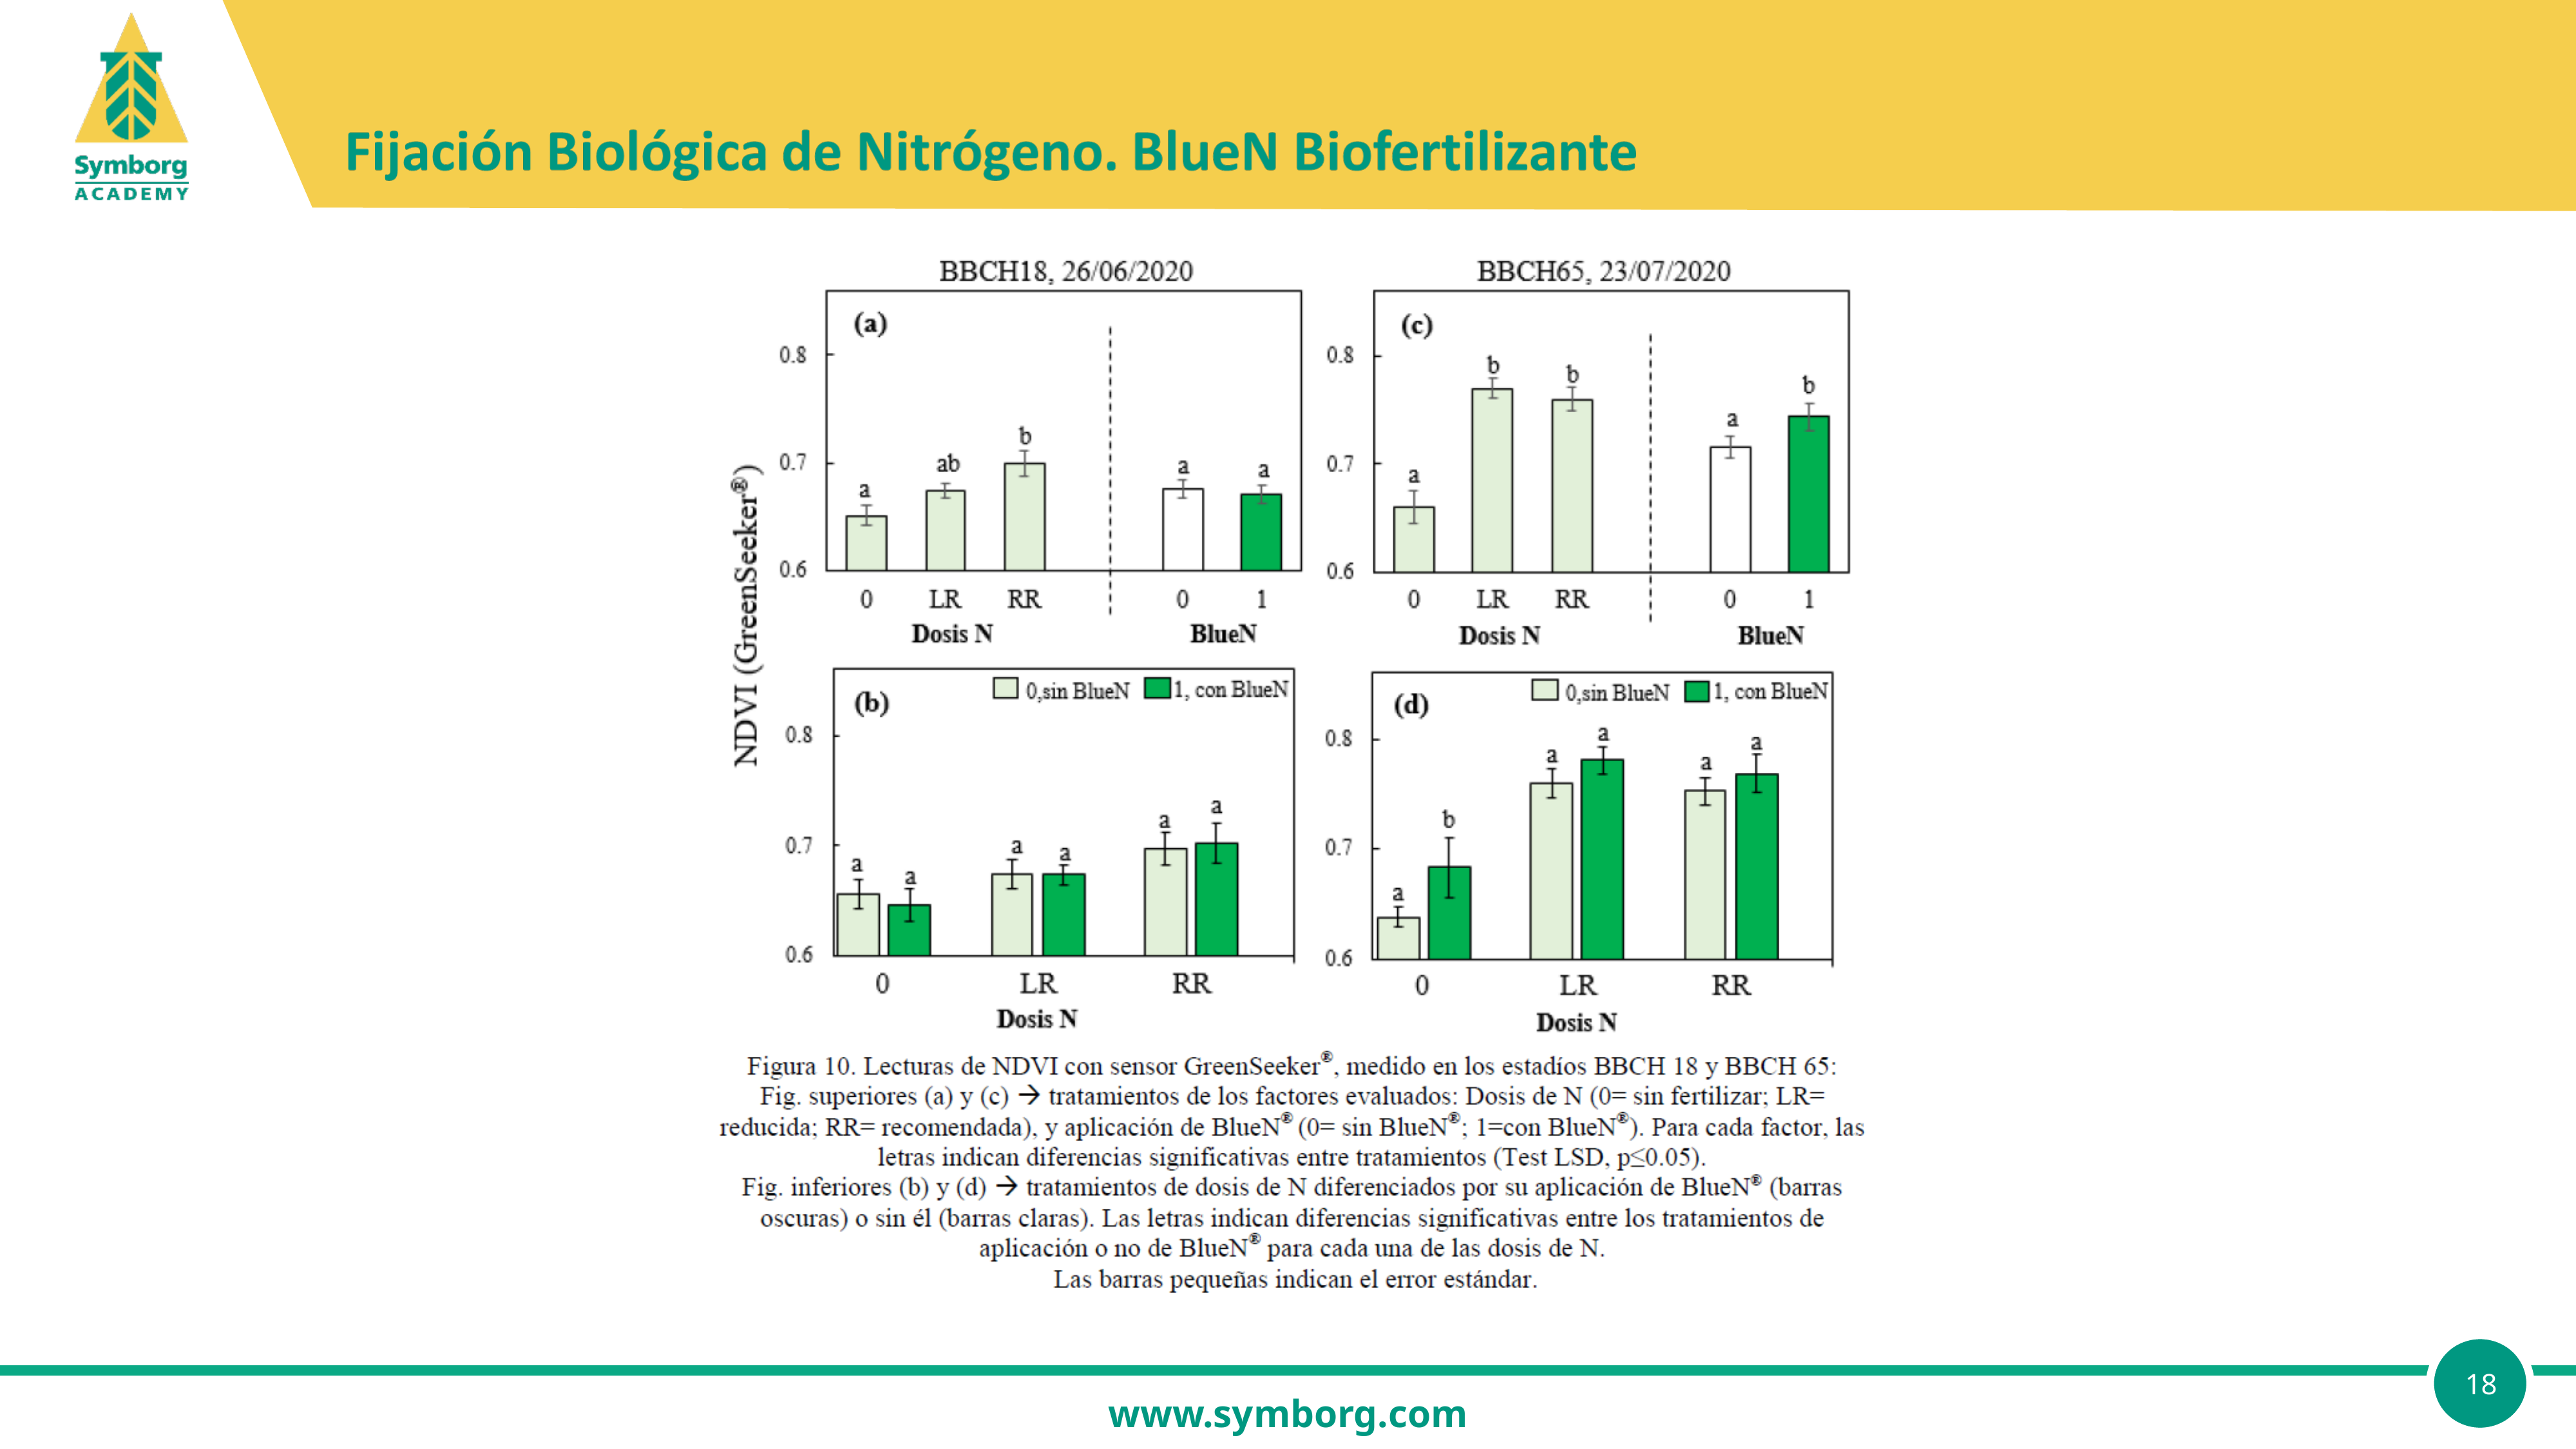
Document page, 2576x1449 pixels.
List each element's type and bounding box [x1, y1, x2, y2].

picture [636, 240, 1940, 1306]
picture [75, 12, 189, 200]
picture [309, 96, 1975, 222]
